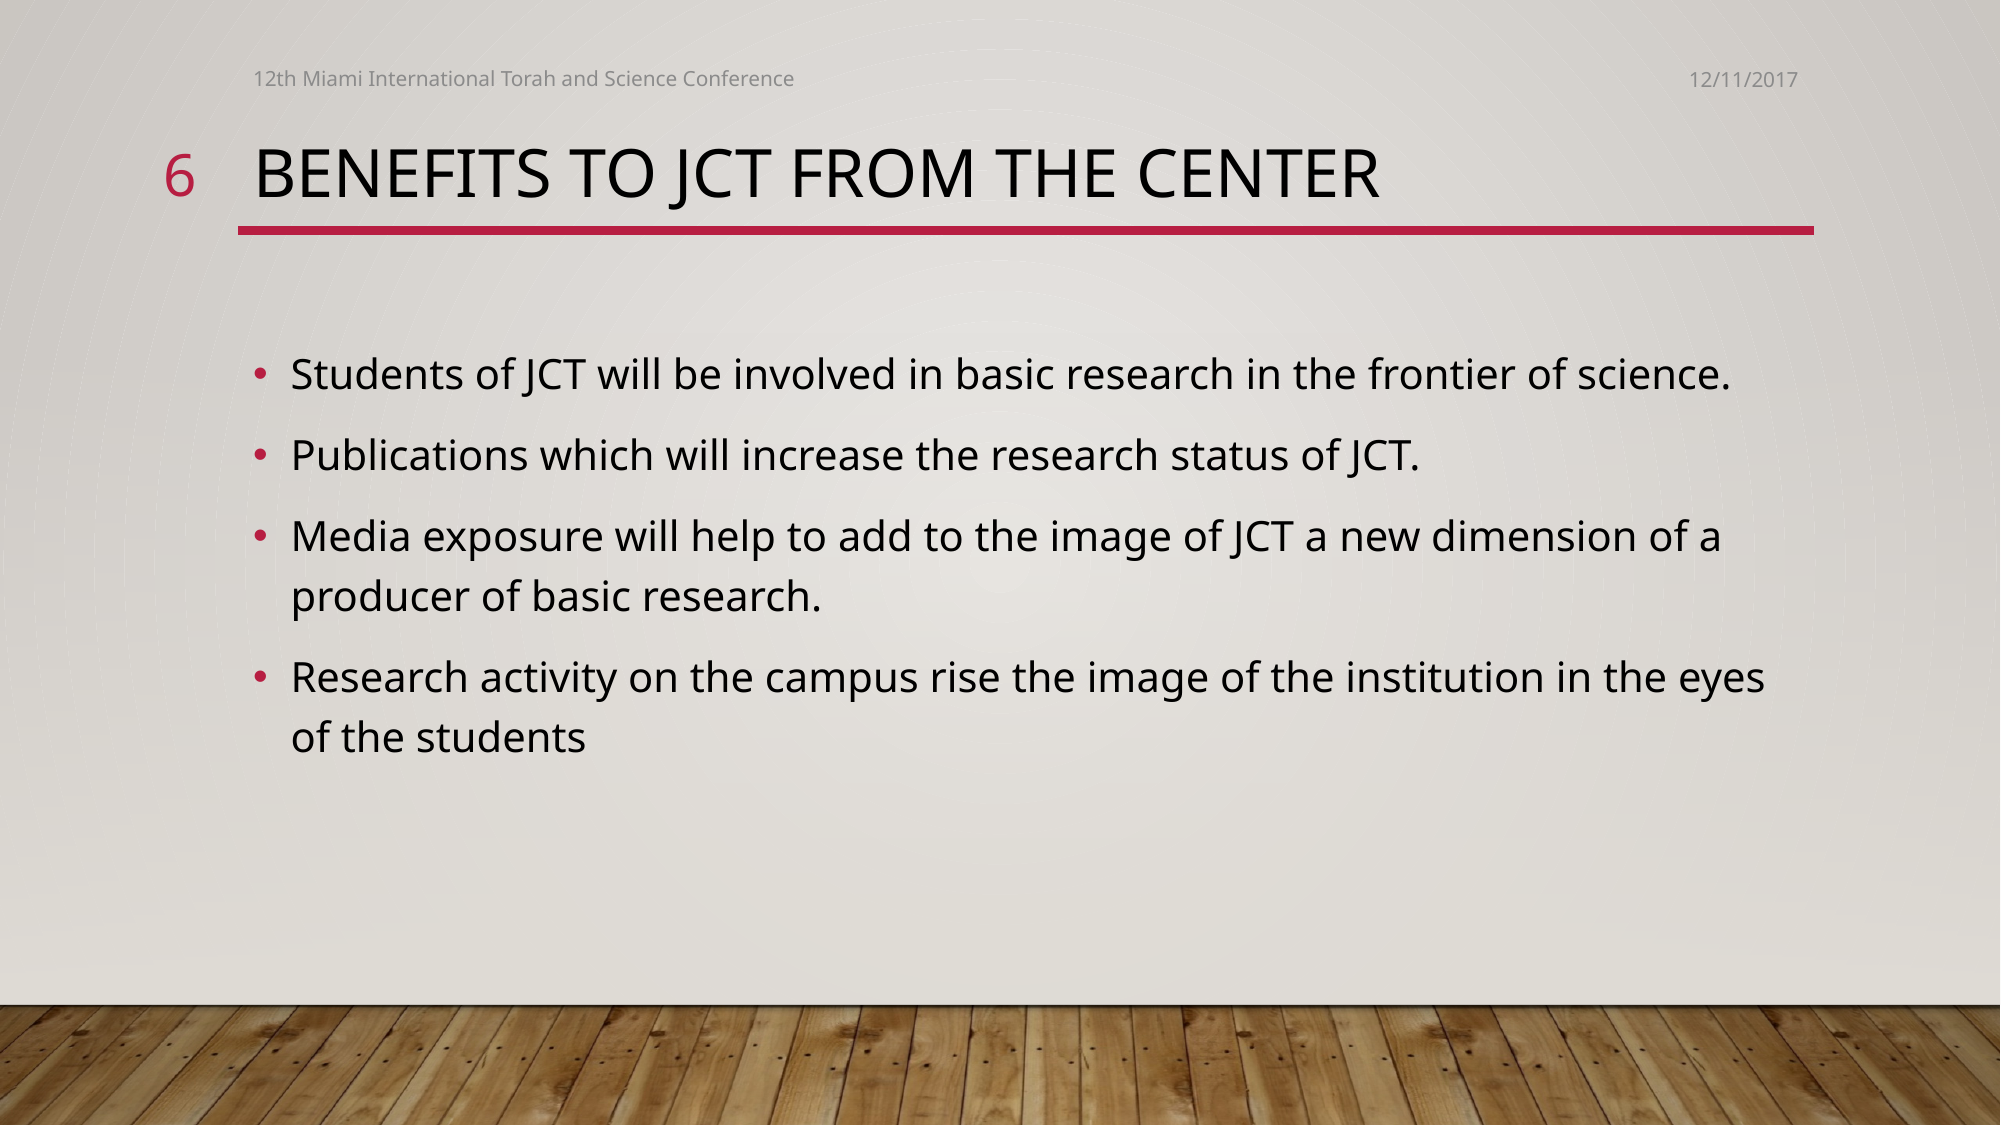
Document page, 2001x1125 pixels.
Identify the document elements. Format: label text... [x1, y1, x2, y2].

title Benefits to JCT from the center [238, 131, 1814, 305]
list Students of JCT will be involved in basic research in the frontier of science. Publications which will increase the research status of JCT. Media exposure will help to add to the image of JCT a new dimension of a producer of basic research. Research activity on the campus rise the image of the institution in the eyes of the students [238, 330, 1814, 897]
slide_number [1239, 54, 1814, 105]
picture [0, 1005, 2000, 1125]
slide_number 6 [78, 131, 212, 214]
footer 12th Miami International Torah and Science Conference [238, 54, 1213, 105]
